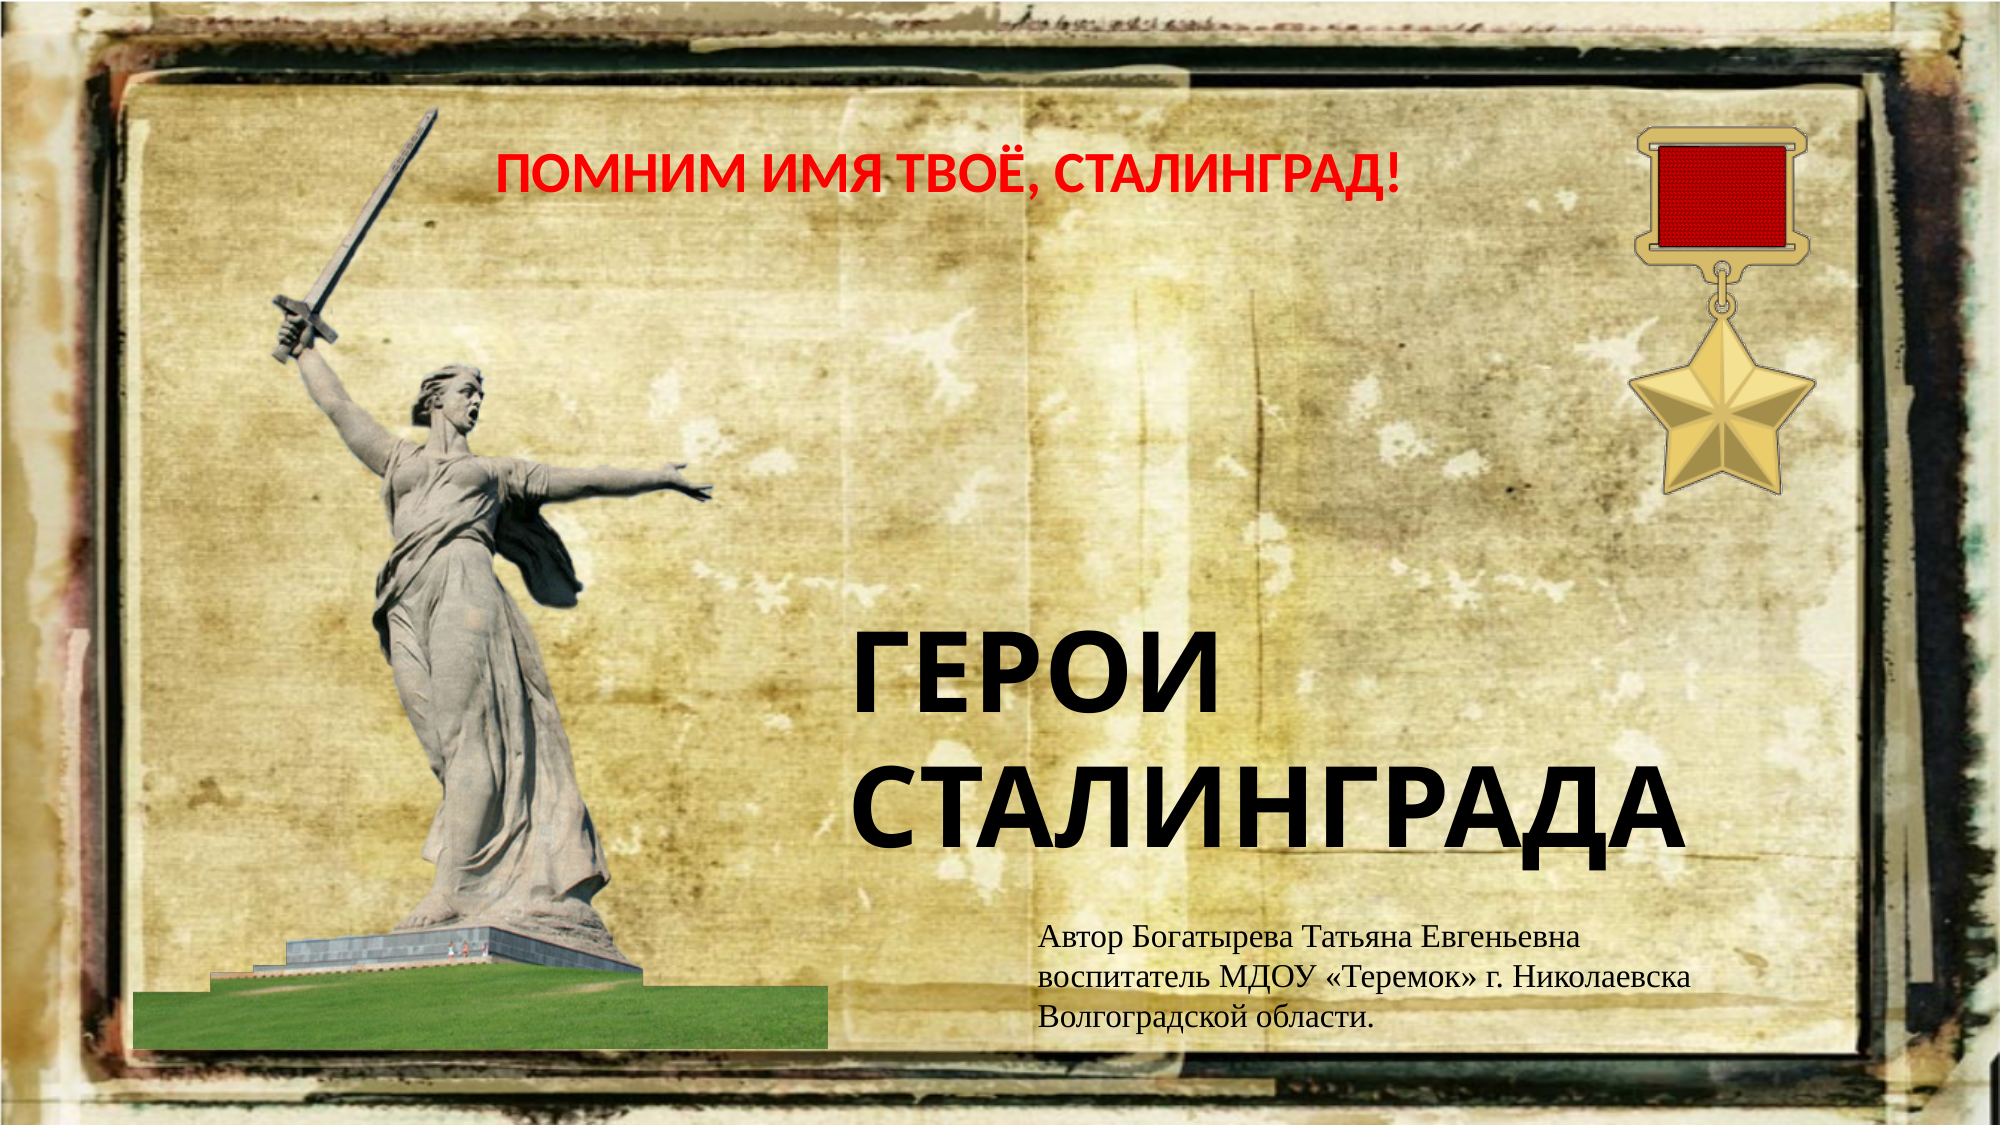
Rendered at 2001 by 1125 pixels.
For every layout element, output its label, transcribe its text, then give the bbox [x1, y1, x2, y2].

text_box Автор Богатырева Татьяна Евгеньевна воспитатель МДОУ «Теремок» г. Николаевска Волгоградской области. [1563, 906, 1773, 1042]
picture [3, 0, 1998, 1125]
text_box ГЕРОИ СТАЛИНГРАДА [1563, 592, 1848, 877]
